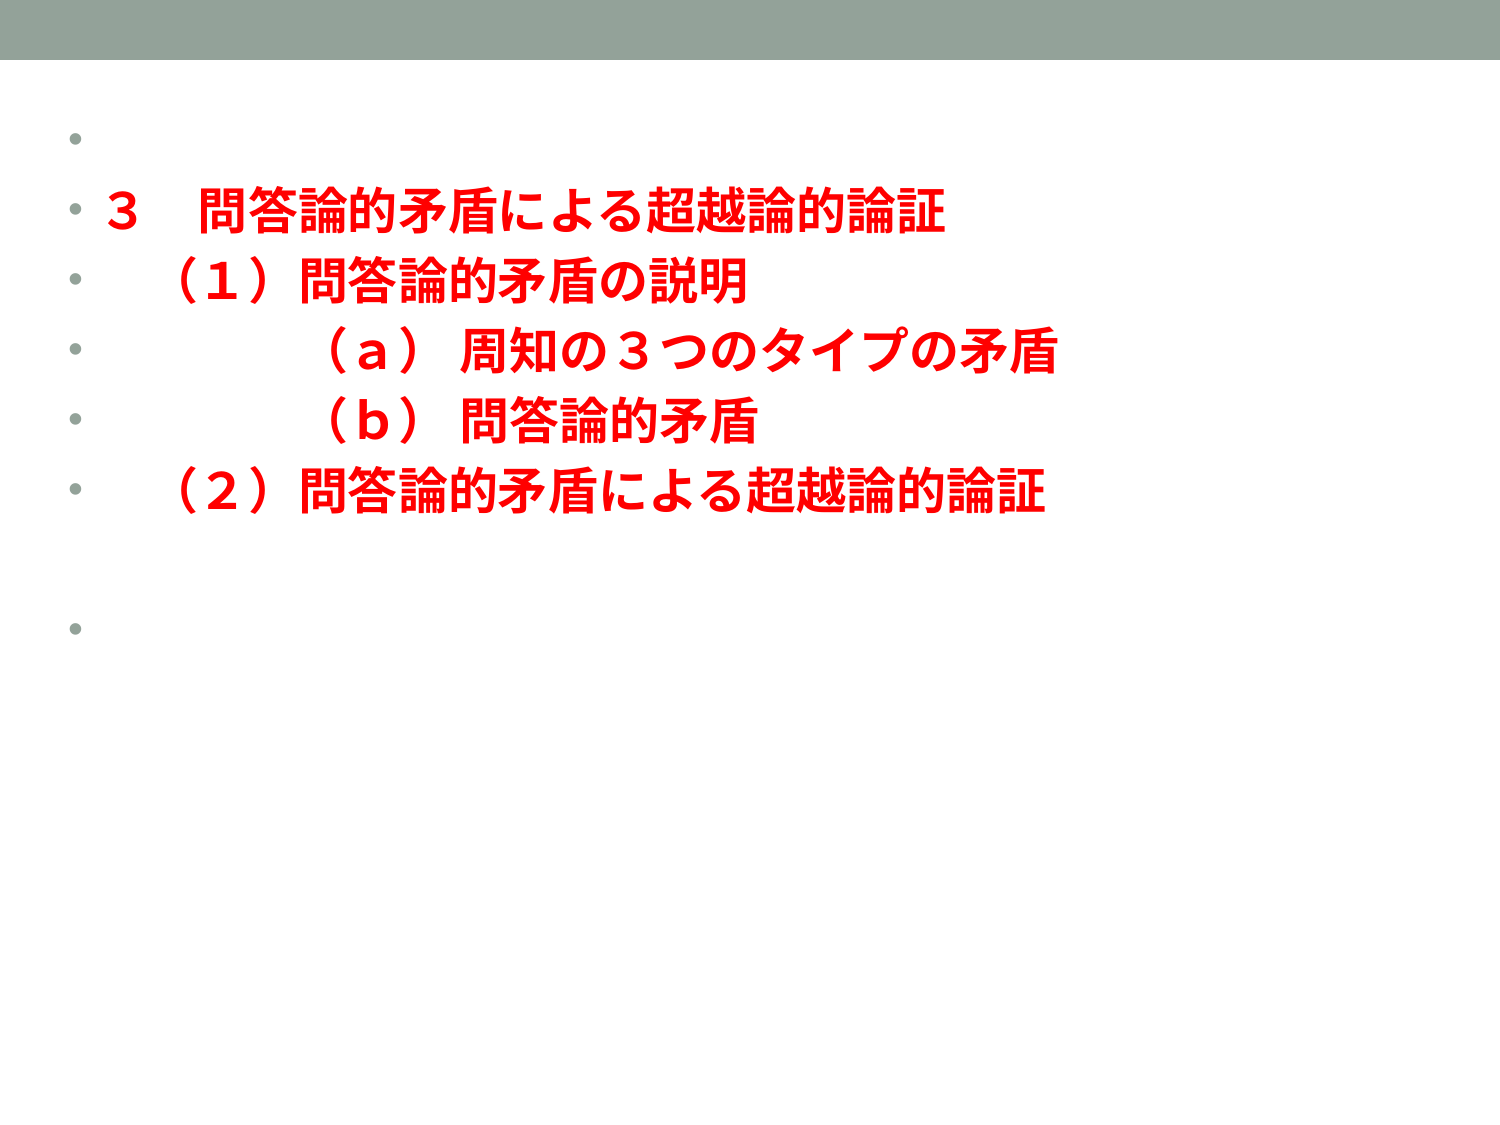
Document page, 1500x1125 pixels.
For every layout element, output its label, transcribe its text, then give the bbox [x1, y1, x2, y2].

list ３ 問答論的矛盾による超越論的論証 （１）問答論的矛盾の説明 （ａ） 周知の３つのタイプの矛盾 （ｂ） 問答論的矛盾 （２）問答論的矛盾による超越論的論証 [53, 101, 1425, 1063]
